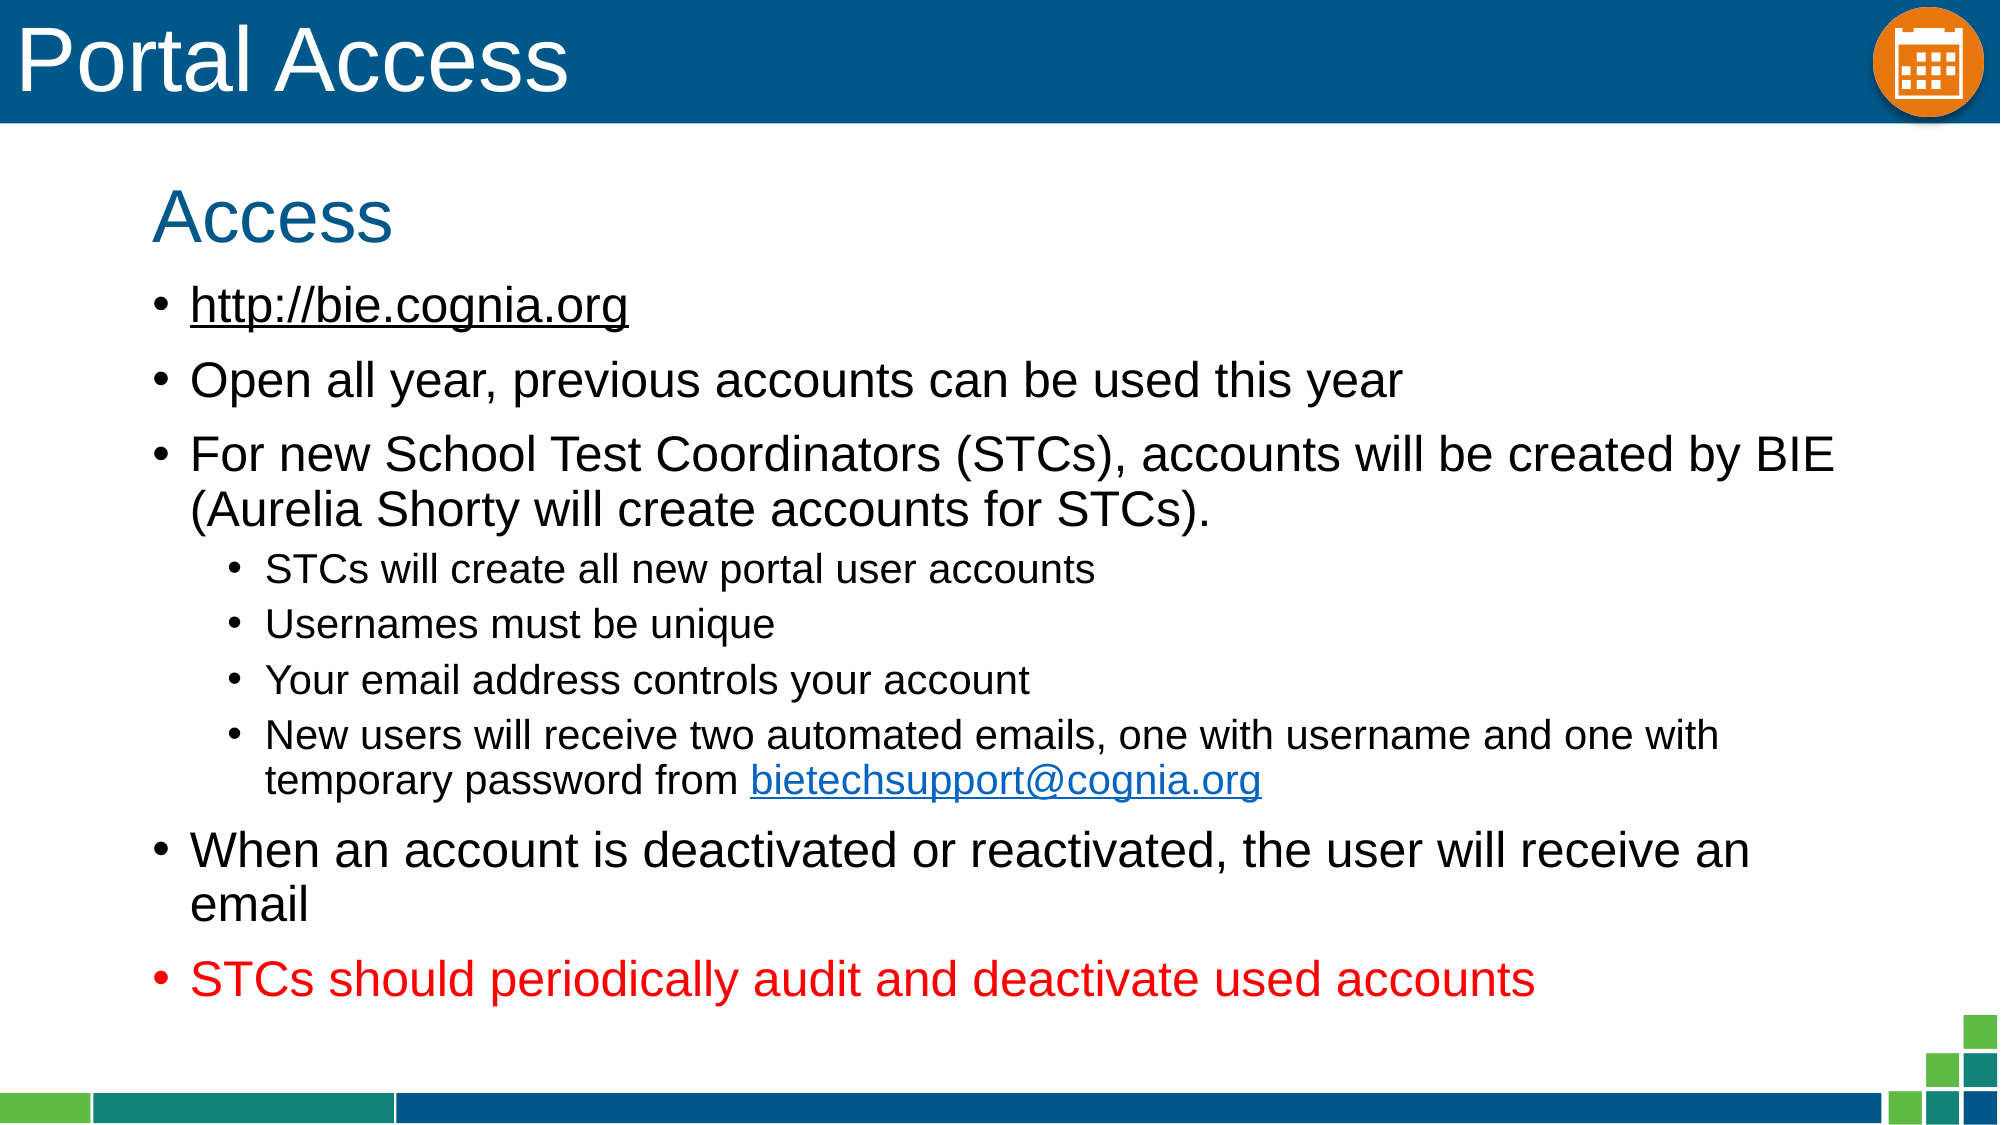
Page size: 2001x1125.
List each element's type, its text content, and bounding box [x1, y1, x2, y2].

picture [1873, 7, 1984, 117]
title Portal Access [0, 0, 2000, 124]
picture [1888, 1015, 2001, 1125]
list Access http://bie.cognia.org Open all year, previous accounts can be used this year For new School Test Coordinators (STCs), accounts will be created by BIE (Aurelia Shorty will create accounts for STCs). STCs will create all new portal user accounts Usernames must be unique Your email address controls your account New users will receive two automated emails, one with username and one with temporary password from bietechsupport@cognia.org When an account is deactivated or reactivated, the user will receive an email STCs should periodically audit and deactivate used accounts [137, 169, 1863, 1076]
